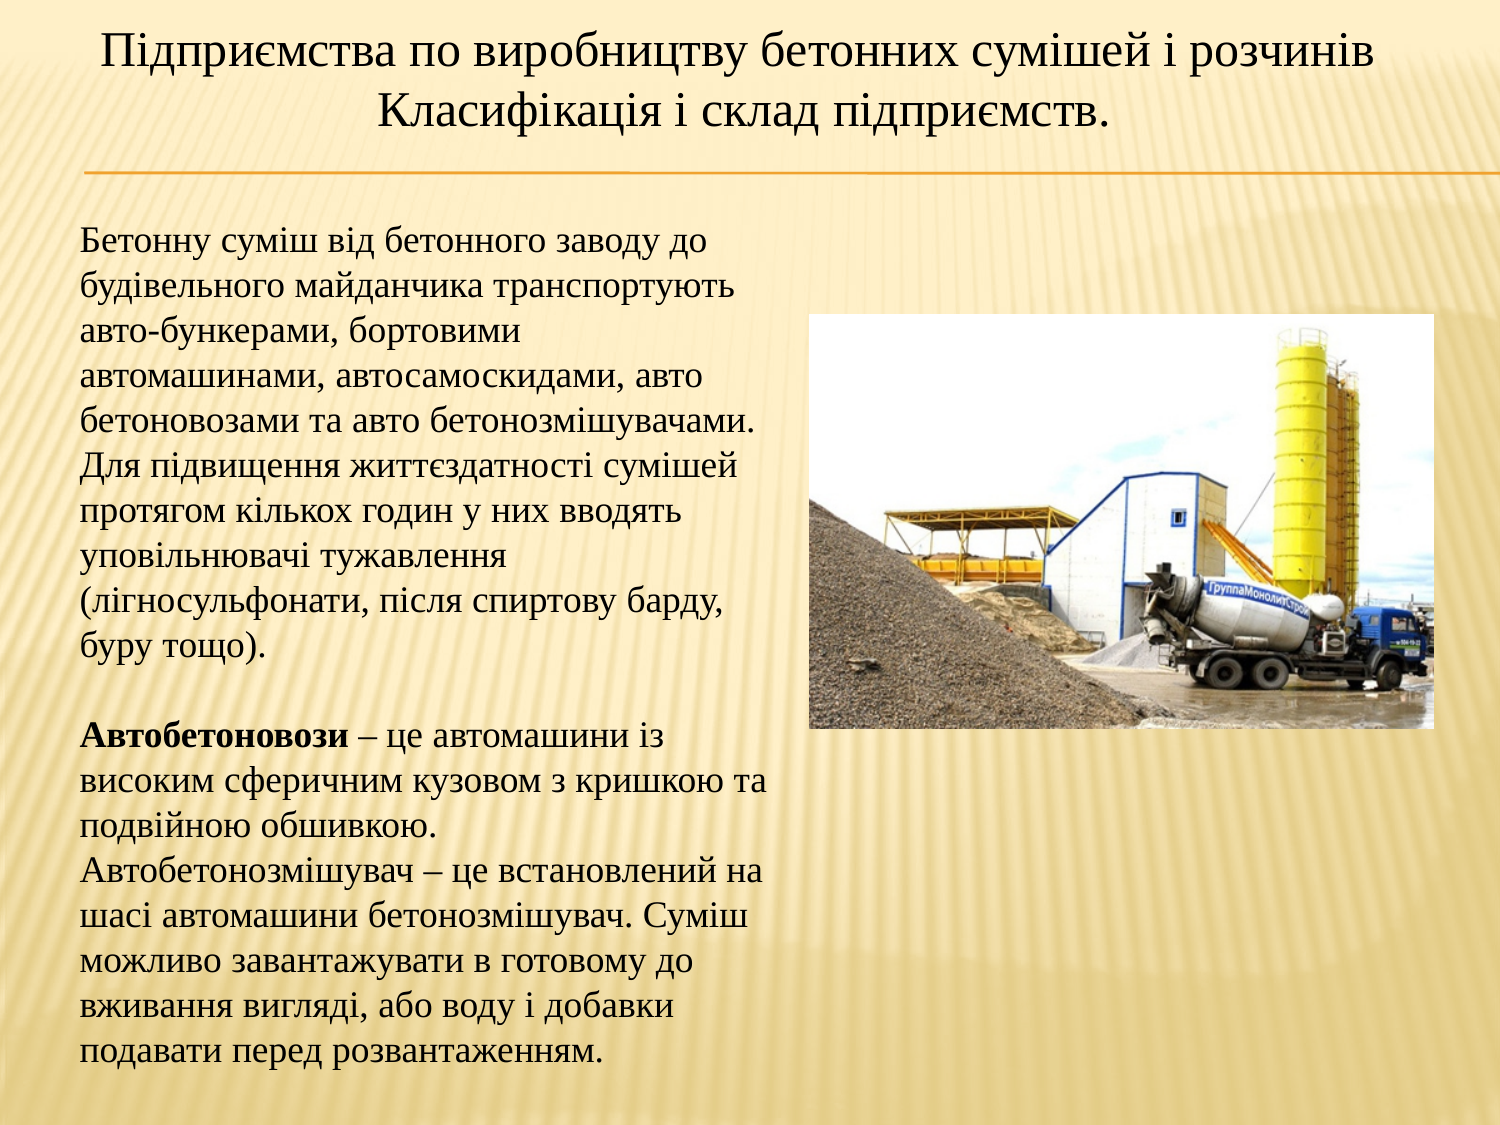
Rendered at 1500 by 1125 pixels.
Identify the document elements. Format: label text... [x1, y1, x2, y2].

title Підприємства по виробництву бетонних сумішей і розчинів Класифікація і склад підприємств. [76, 42, 1400, 231]
picture [808, 314, 1435, 729]
text_box Бетонну суміш від бетонного заводу до будівельного майданчика транспортують авто-бункерами, бортовими автомашинами, автосамоскидами, авто бетоновозами та авто бетонозмішувачами. Для підвищення життєздатності сумішей протягом кількох годин у них вводять уповільнювачі тужавлення (лігносульфонати, після спиртову барду, буру тощо). Автобетоновози – це автомашини із високим сферичним кузовом з кришкою та подвійною обшивкою. Автобетонозмішувач – це встановлений на шасі автомашини бетонозмішувач. Суміш можливо завантажувати в готовому до вживання вигляді, або воду і добавки подавати перед розвантаженням. [64, 208, 786, 1078]
